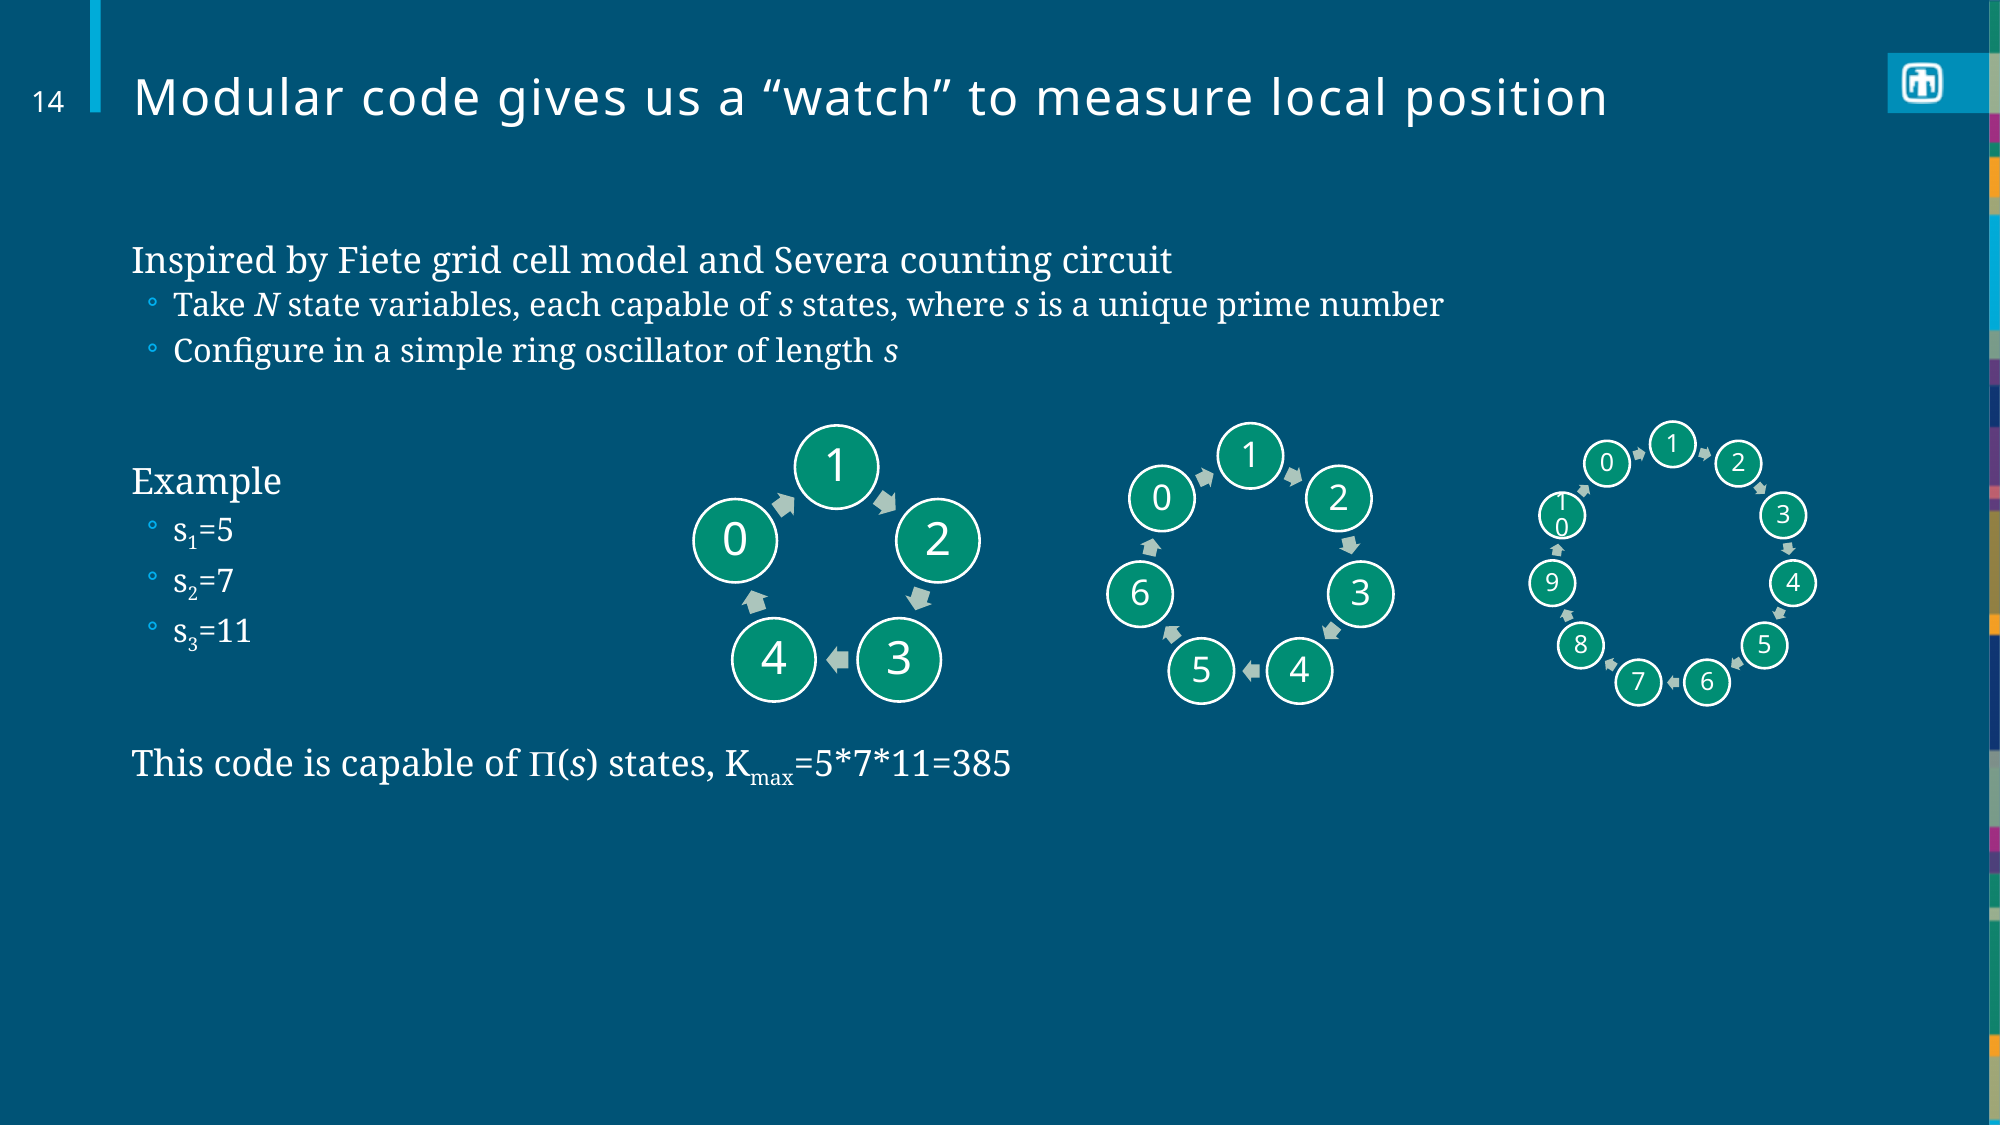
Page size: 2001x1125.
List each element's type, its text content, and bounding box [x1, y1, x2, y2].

picture [1902, 63, 1943, 103]
slide_number 14 [10, 73, 80, 133]
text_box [1529, 419, 1817, 708]
title Modular code gives us a “watch” to measure local position [118, 39, 1769, 133]
picture [1990, 330, 1999, 1120]
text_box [1106, 419, 1395, 708]
picture [1990, 1, 1999, 215]
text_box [692, 419, 981, 708]
list Inspired by Fiete grid cell model and Severa counting circuit Take N state variables, each capable of s states, where s is a unique prime number Configure in a simple ring oscillator of length s Example s1=5 s2=7 s3=11 This code is capable of (s) states, Kmax=5*7*11=385 [118, 234, 1769, 798]
